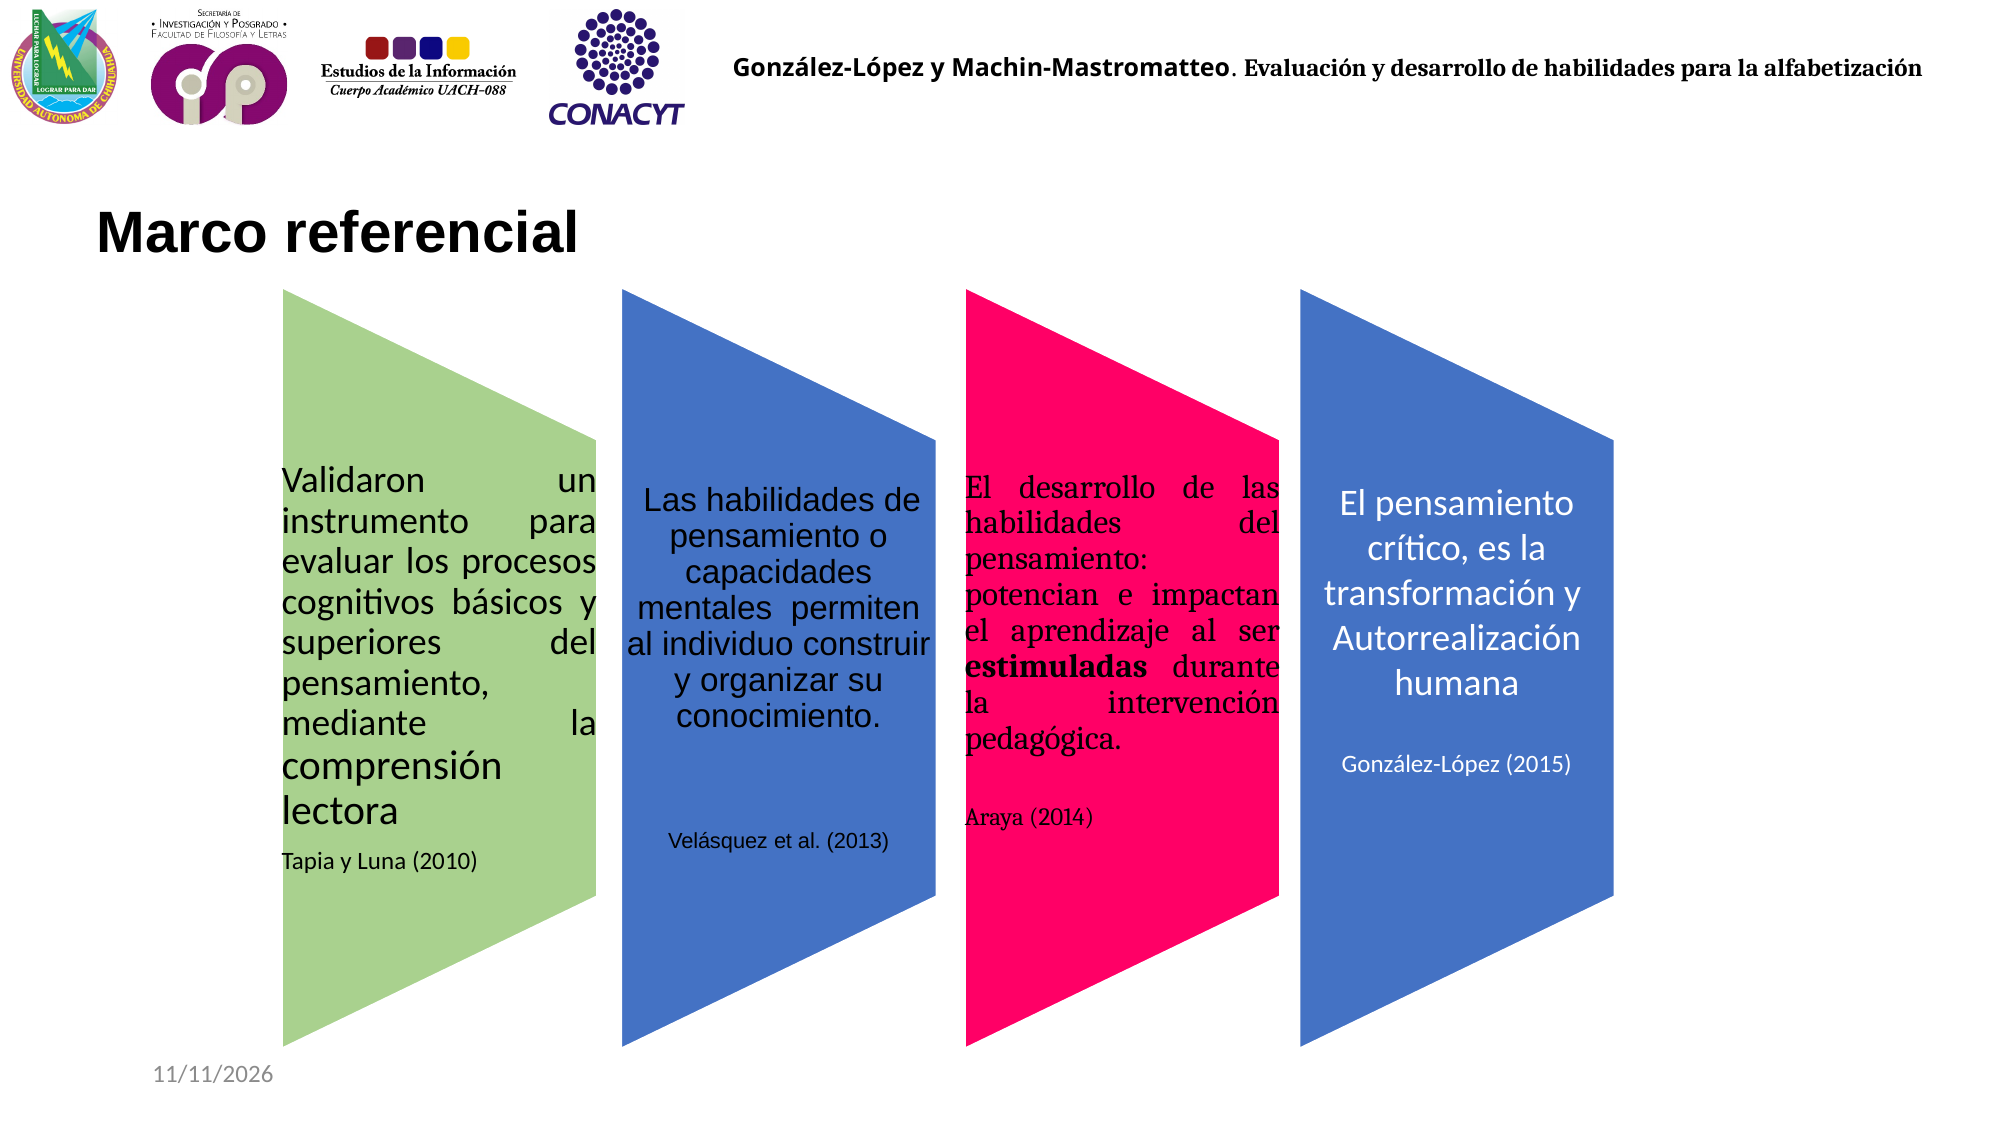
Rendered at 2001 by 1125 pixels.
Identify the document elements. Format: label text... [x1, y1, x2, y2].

title Marco referencial [0, 124, 648, 342]
picture [8, 8, 118, 125]
text_box González-López y Machin-Mastromatteo. Evaluación y desarrollo de habilidades para la alfabetización [717, 43, 1983, 89]
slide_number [137, 1042, 588, 1103]
picture [319, 35, 518, 98]
picture [150, 8, 288, 126]
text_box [281, 287, 1616, 1049]
picture [549, 9, 685, 125]
